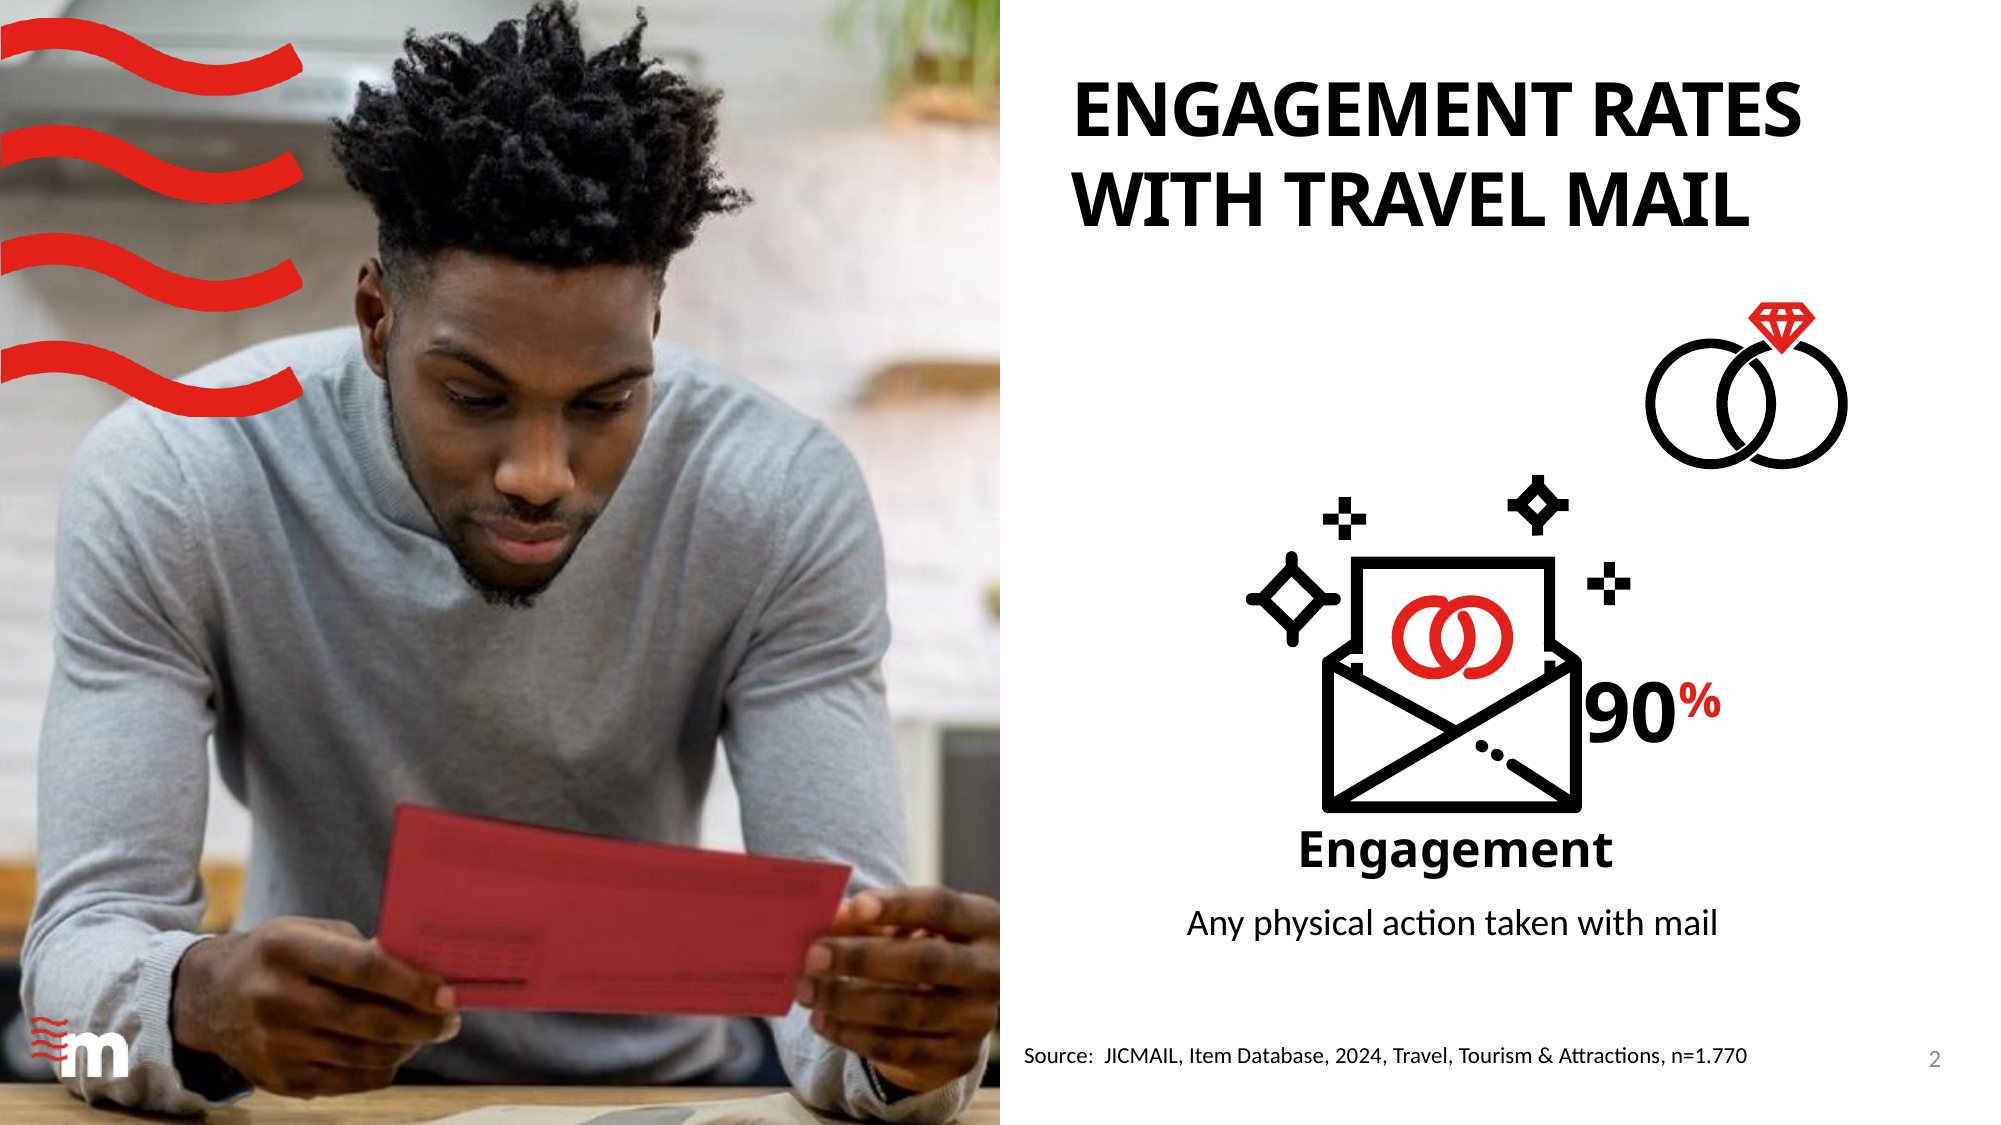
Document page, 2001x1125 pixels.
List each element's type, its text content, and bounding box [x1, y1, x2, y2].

text_box Any physical action taken with mail [1172, 891, 1734, 951]
slide_number 2 [1894, 1027, 1957, 1087]
picture [0, 0, 1000, 1125]
title Engagement rates with travel mail [1071, 61, 1938, 235]
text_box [1647, 303, 1846, 467]
text_box Engagement [1282, 814, 1630, 885]
list Source: JICMAIL, Item Database, 2024, Travel, Tourism & Attractions, n=1.770 [1009, 1043, 1778, 1066]
text_box 90% [1631, 651, 1796, 767]
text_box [1245, 474, 1631, 814]
